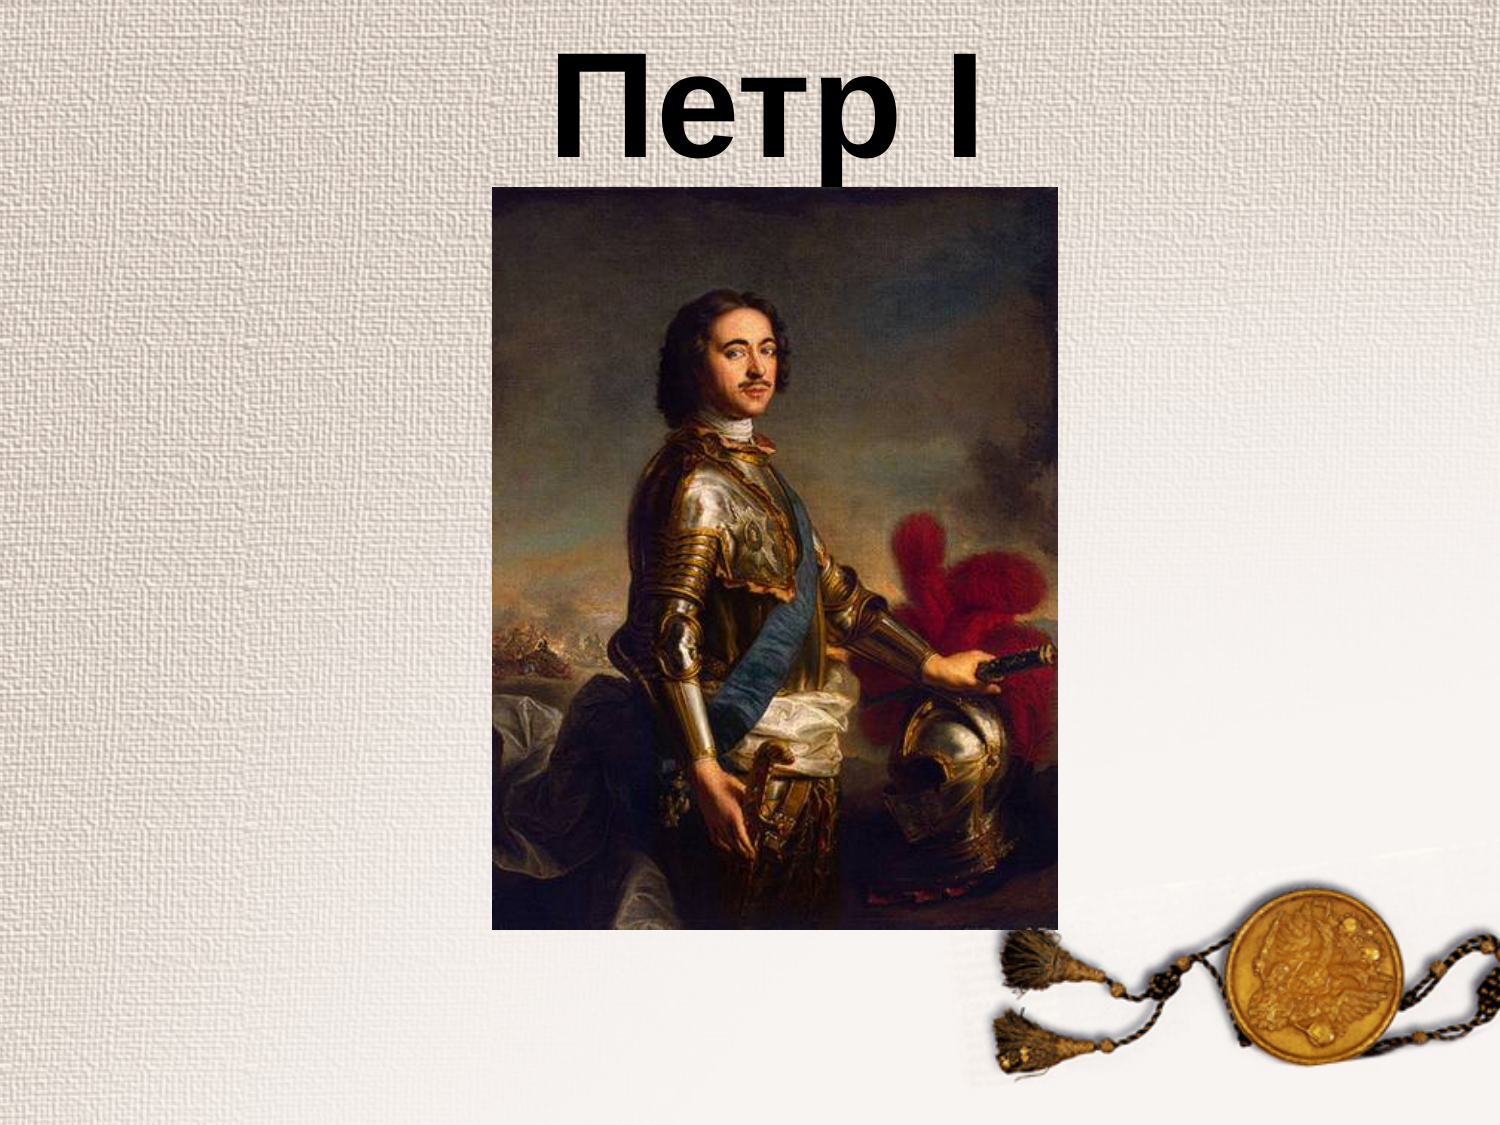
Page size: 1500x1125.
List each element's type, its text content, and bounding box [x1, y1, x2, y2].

text_box Петр I [0, 0, 1500, 1125]
picture [491, 187, 1058, 931]
